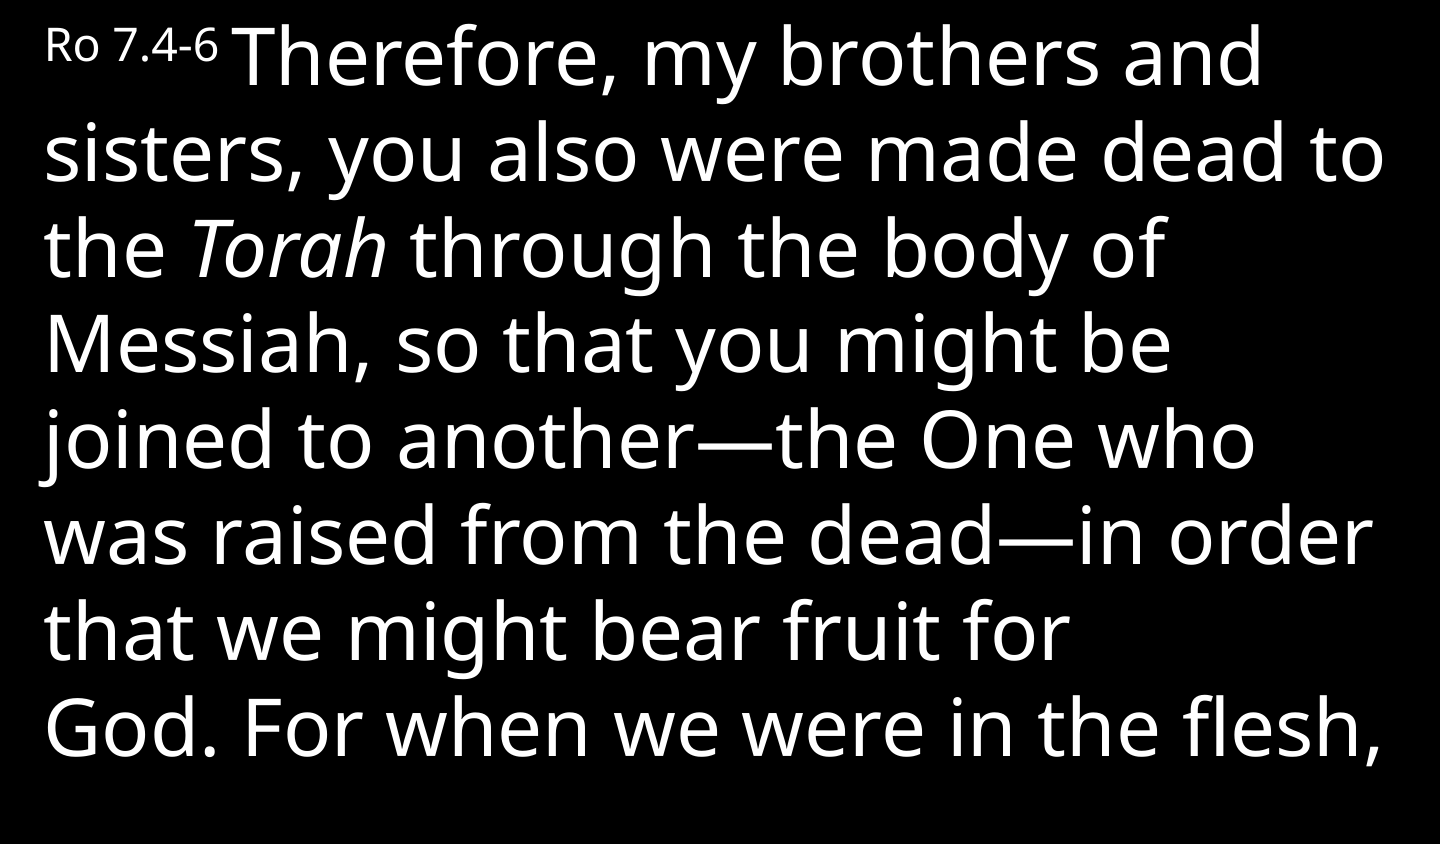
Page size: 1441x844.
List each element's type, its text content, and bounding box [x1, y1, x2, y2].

subtitle Ro 7.4-6 Therefore, my brothers and sisters, you also were made dead to the Torah through the body of Messiah, so that you might be joined to another—the One who was raised from the dead—in order that we might bear fruit for God. For when we were in the flesh, [32, 0, 1408, 844]
